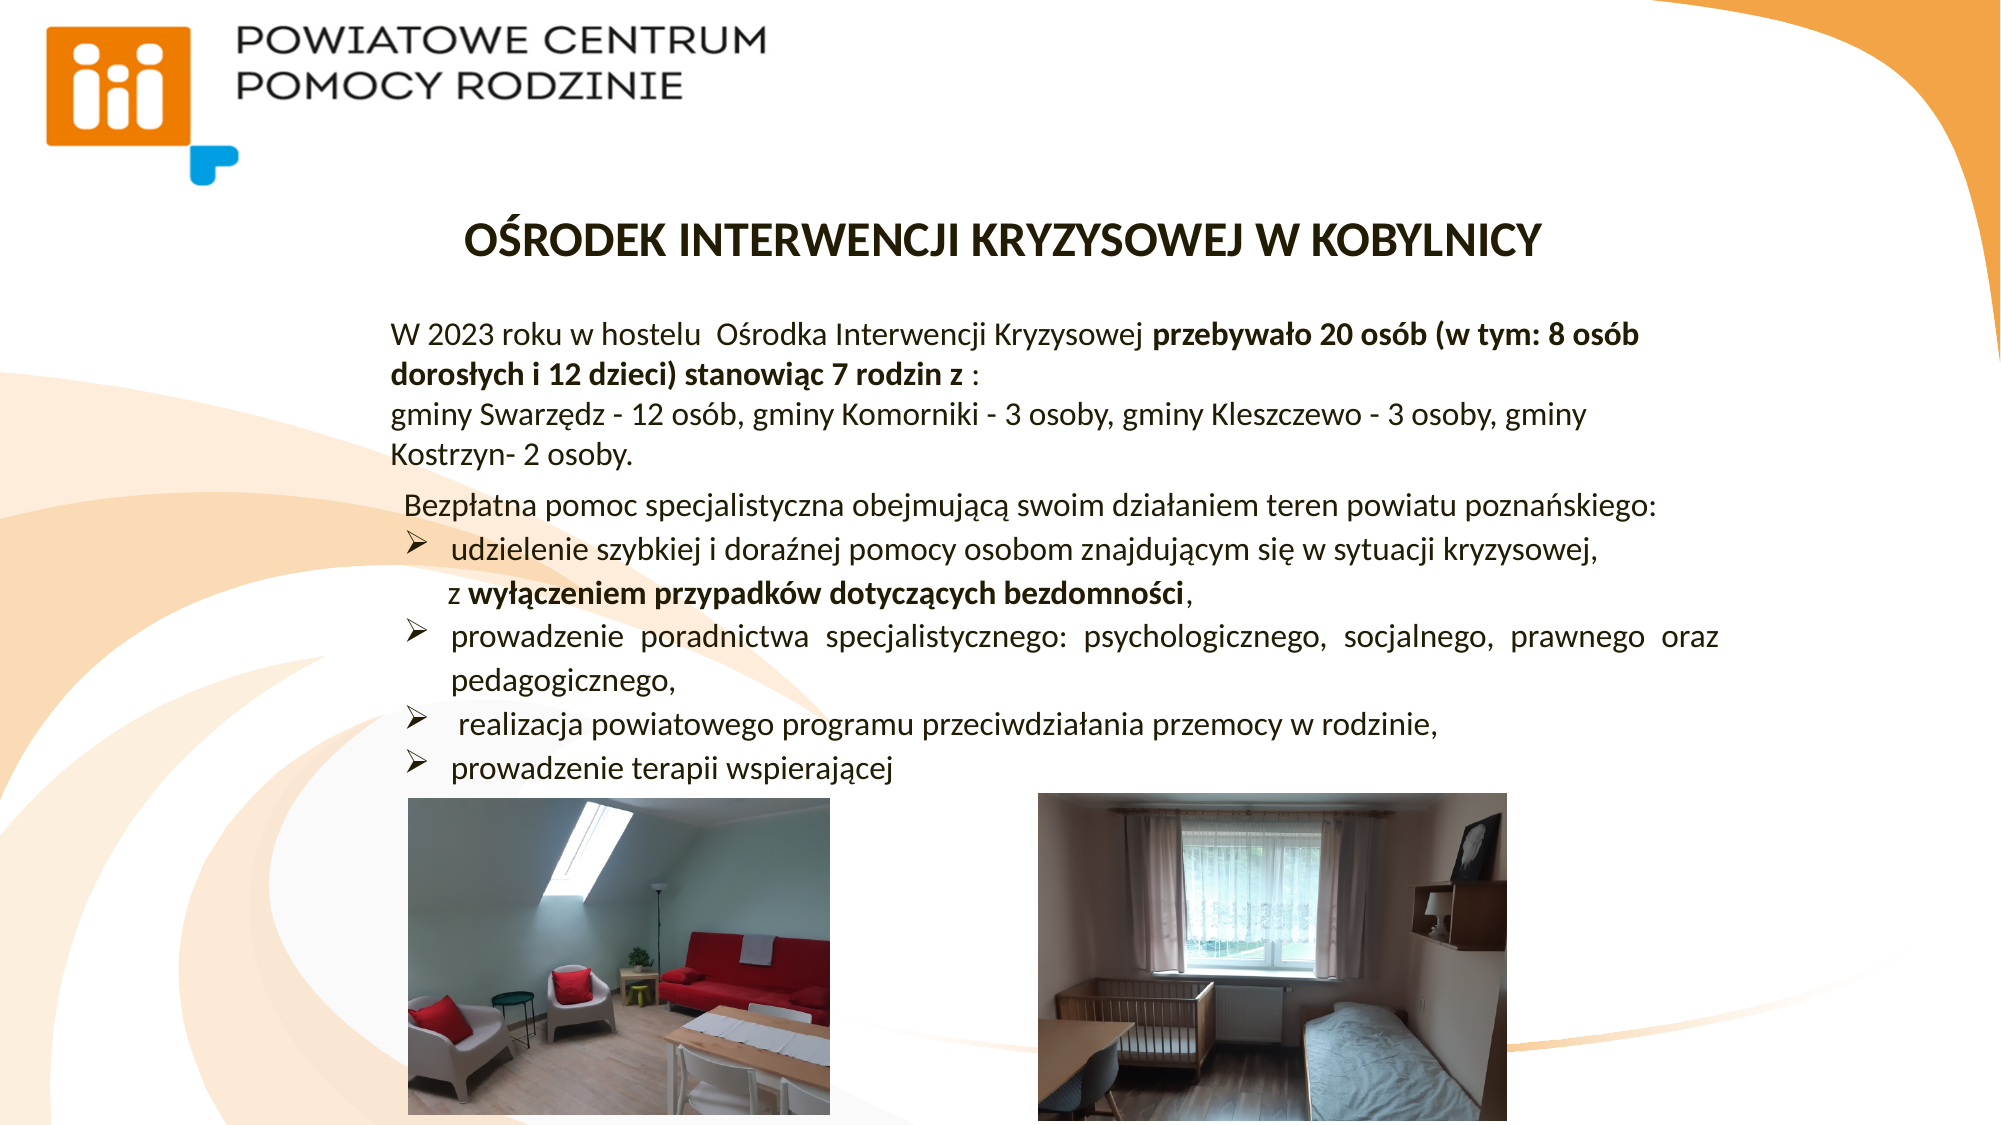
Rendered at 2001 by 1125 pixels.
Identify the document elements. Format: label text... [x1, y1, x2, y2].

picture [1037, 792, 1507, 1121]
picture [0, 0, 813, 206]
text_box Bezpłatna pomoc specjalistyczna obejmującą swoim działaniem teren powiatu poznańskiego: udzielenie szybkiej i doraźnej pomocy osobom znajdującym się w sytuacji kryzysowej, z wyłączeniem przypadków dotyczących bezdomności, prowadzenie poradnictwa specjalistycznego: psychologicznego, socjalnego, prawnego oraz pedagogicznego, realizacja powiatowego programu przeciwdziałania przemocy w rodzinie, prowadzenie terapii wspierającej [389, 436, 1736, 837]
picture [408, 798, 831, 1116]
text_box OŚRODEK INTERWENCJI KRYZYSOWEJ W KOBYLNICY [408, 198, 1611, 274]
text_box W 2023 roku w hostelu Ośrodka Interwencji Kryzysowej przebywało 20 osób (w tym: 8 osób dorosłych i 12 dzieci) stanowiąc 7 rodzin z : gminy Swarzędz - 12 osób, gminy Komorniki - 3 osoby, gminy Kleszczewo - 3 osoby, gminy Kostrzyn- 2 osoby. [375, 304, 1676, 480]
